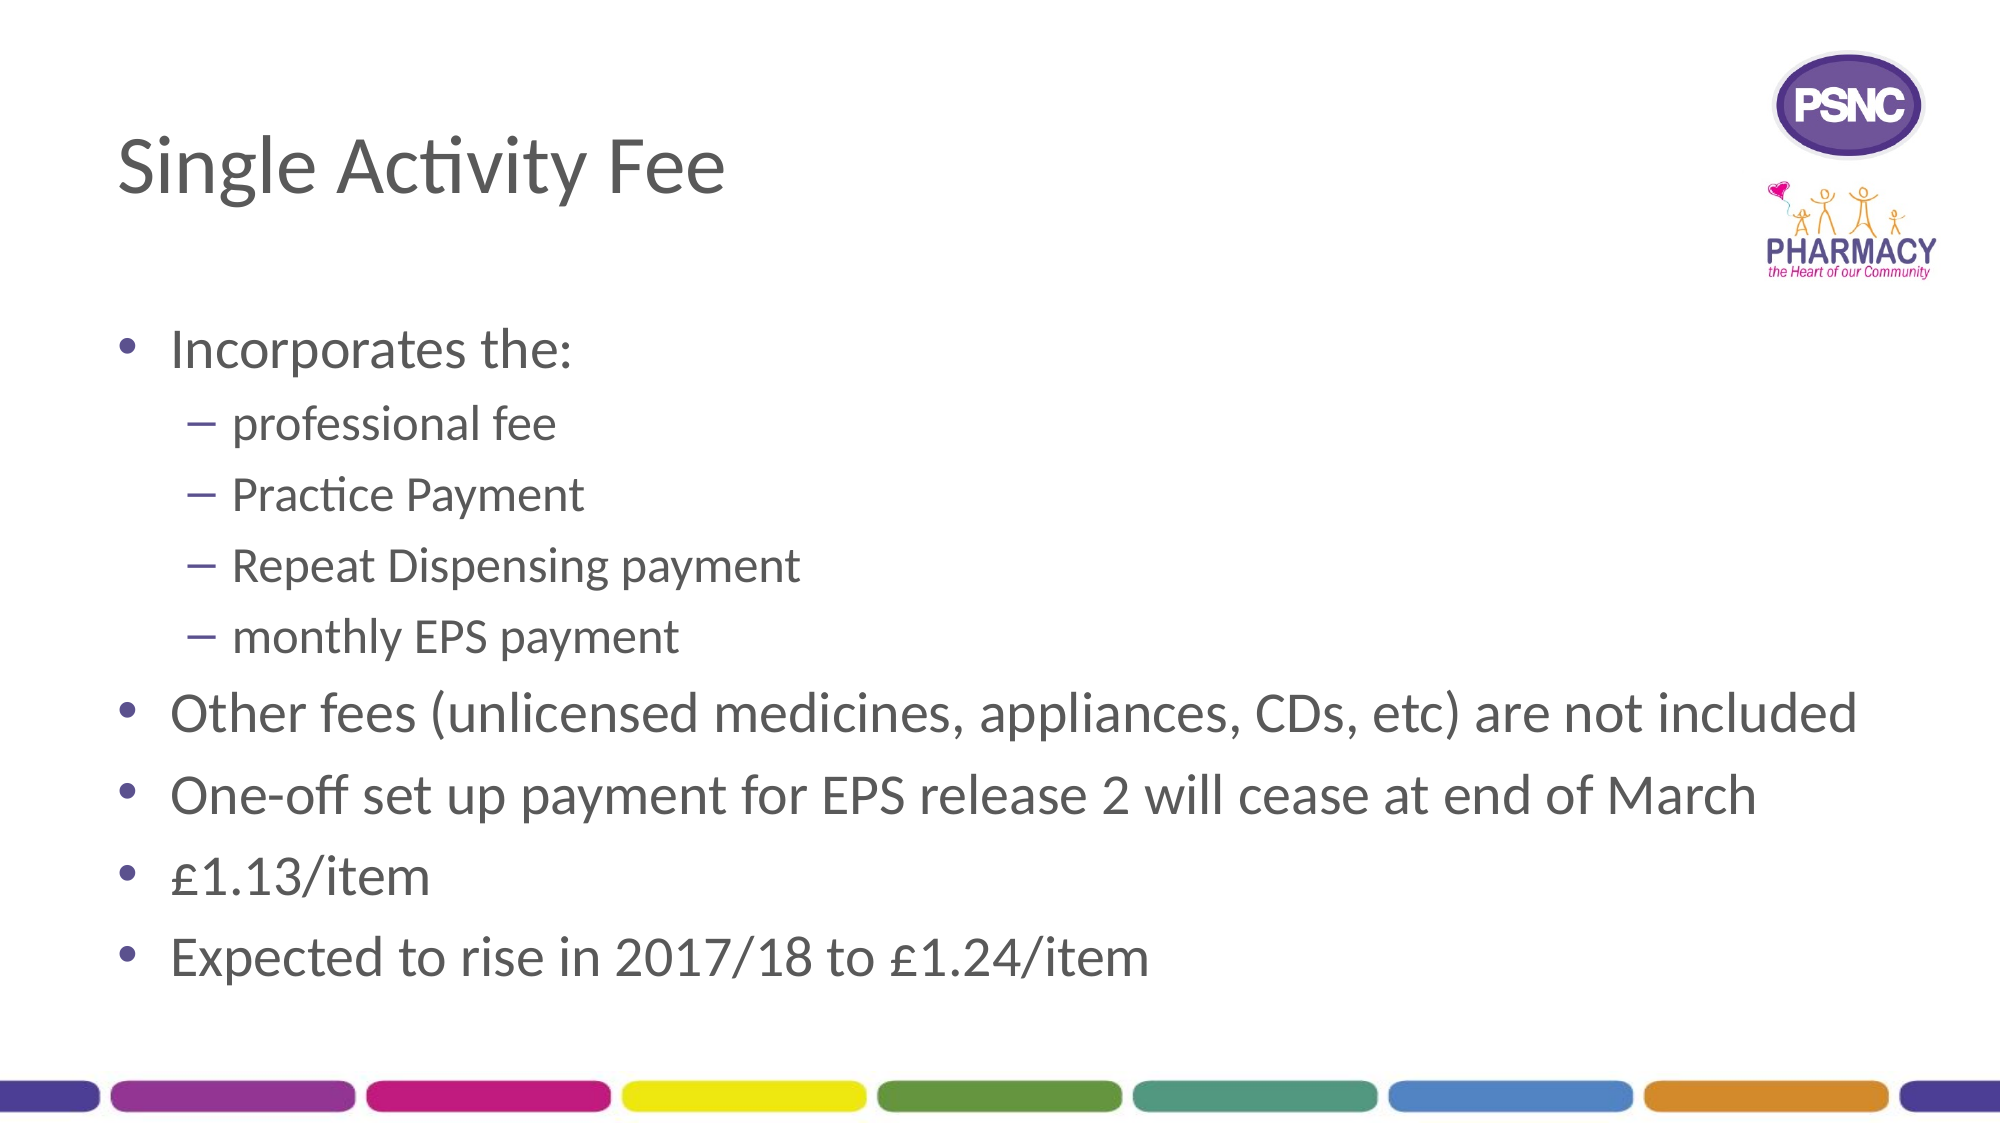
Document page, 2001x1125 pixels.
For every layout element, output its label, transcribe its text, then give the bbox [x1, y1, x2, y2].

title Single Activity Fee [102, 43, 1721, 278]
picture [0, 1071, 2000, 1123]
picture [1742, 39, 1954, 289]
list Incorporates the: professional fee Practice Payment Repeat Dispensing payment monthly EPS payment Other fees (unlicensed medicines, appliances, CDs, etc) are not included One-off set up payment for EPS release 2 will cease at end of March £1.13/item Expected to rise in 2017/18 to £1.24/item [102, 302, 1910, 1038]
